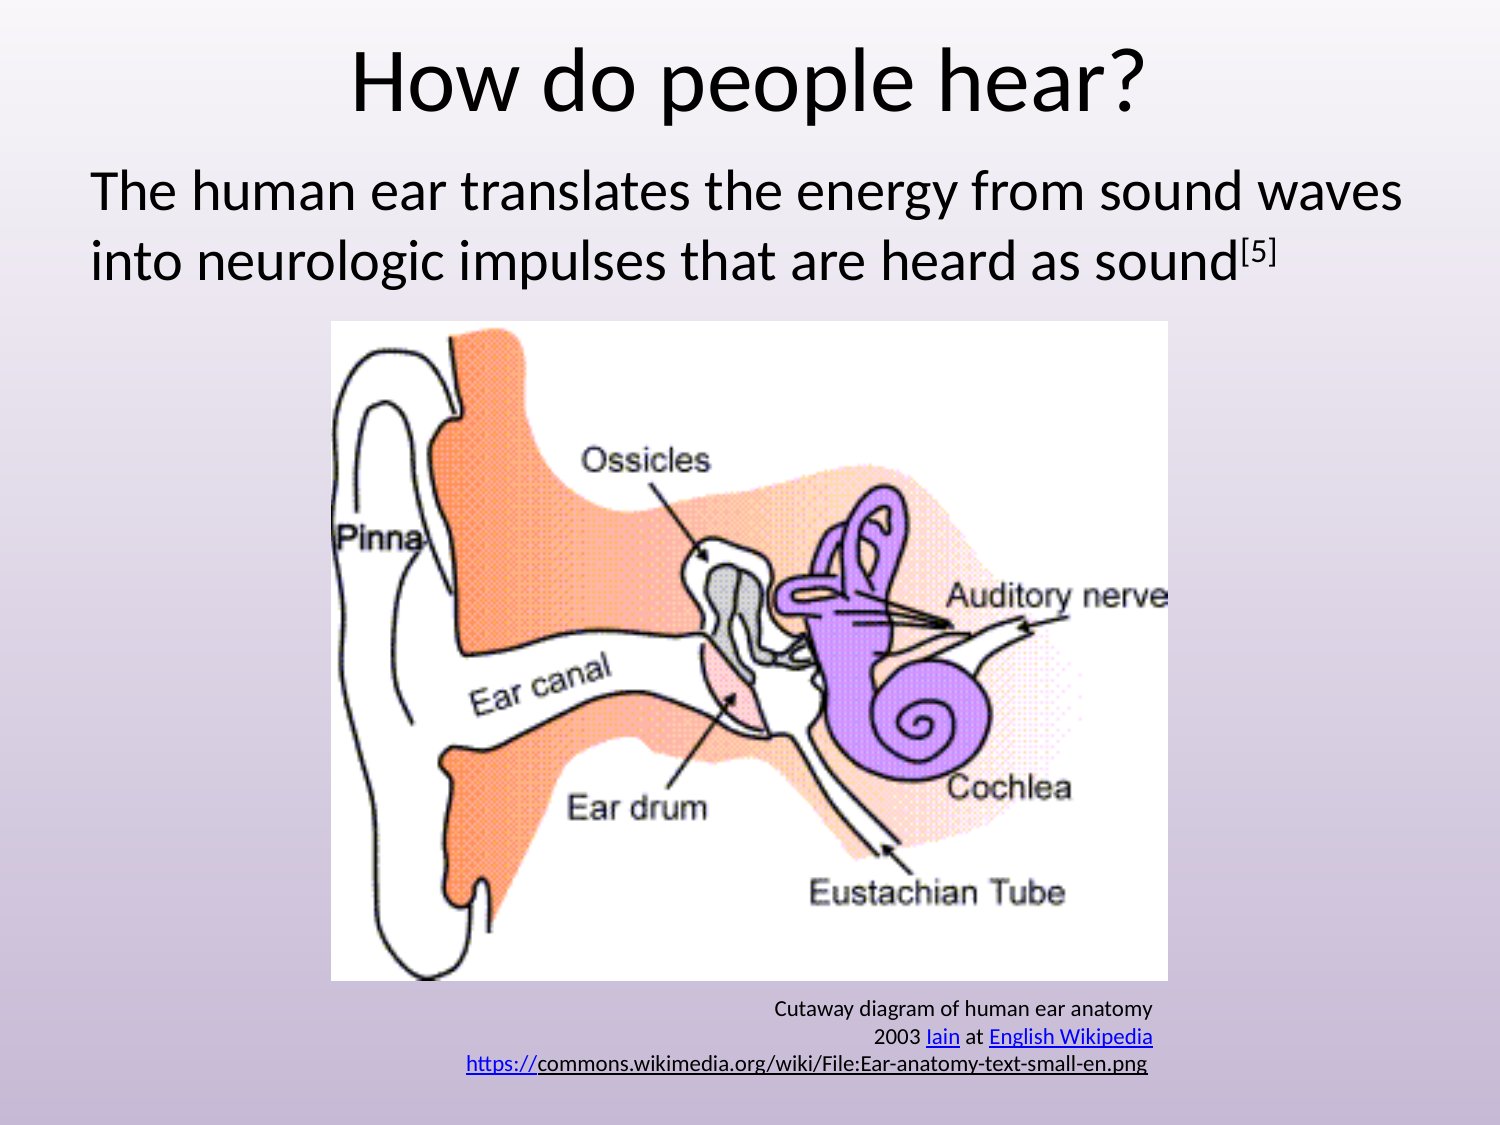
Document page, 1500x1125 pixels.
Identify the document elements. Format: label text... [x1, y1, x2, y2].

title How do people hear? [75, 20, 1425, 130]
picture [331, 321, 1169, 982]
list The human ear translates the energy from sound waves into neurologic impulses that are heard as sound[5] [75, 144, 1425, 299]
text_box Cutaway diagram of human ear anatomy 2003 Iain at English Wikipedia https://commons.wikimedia.org/wiki/File:Ear-anatomy-text-small-en.png [413, 988, 1168, 1104]
